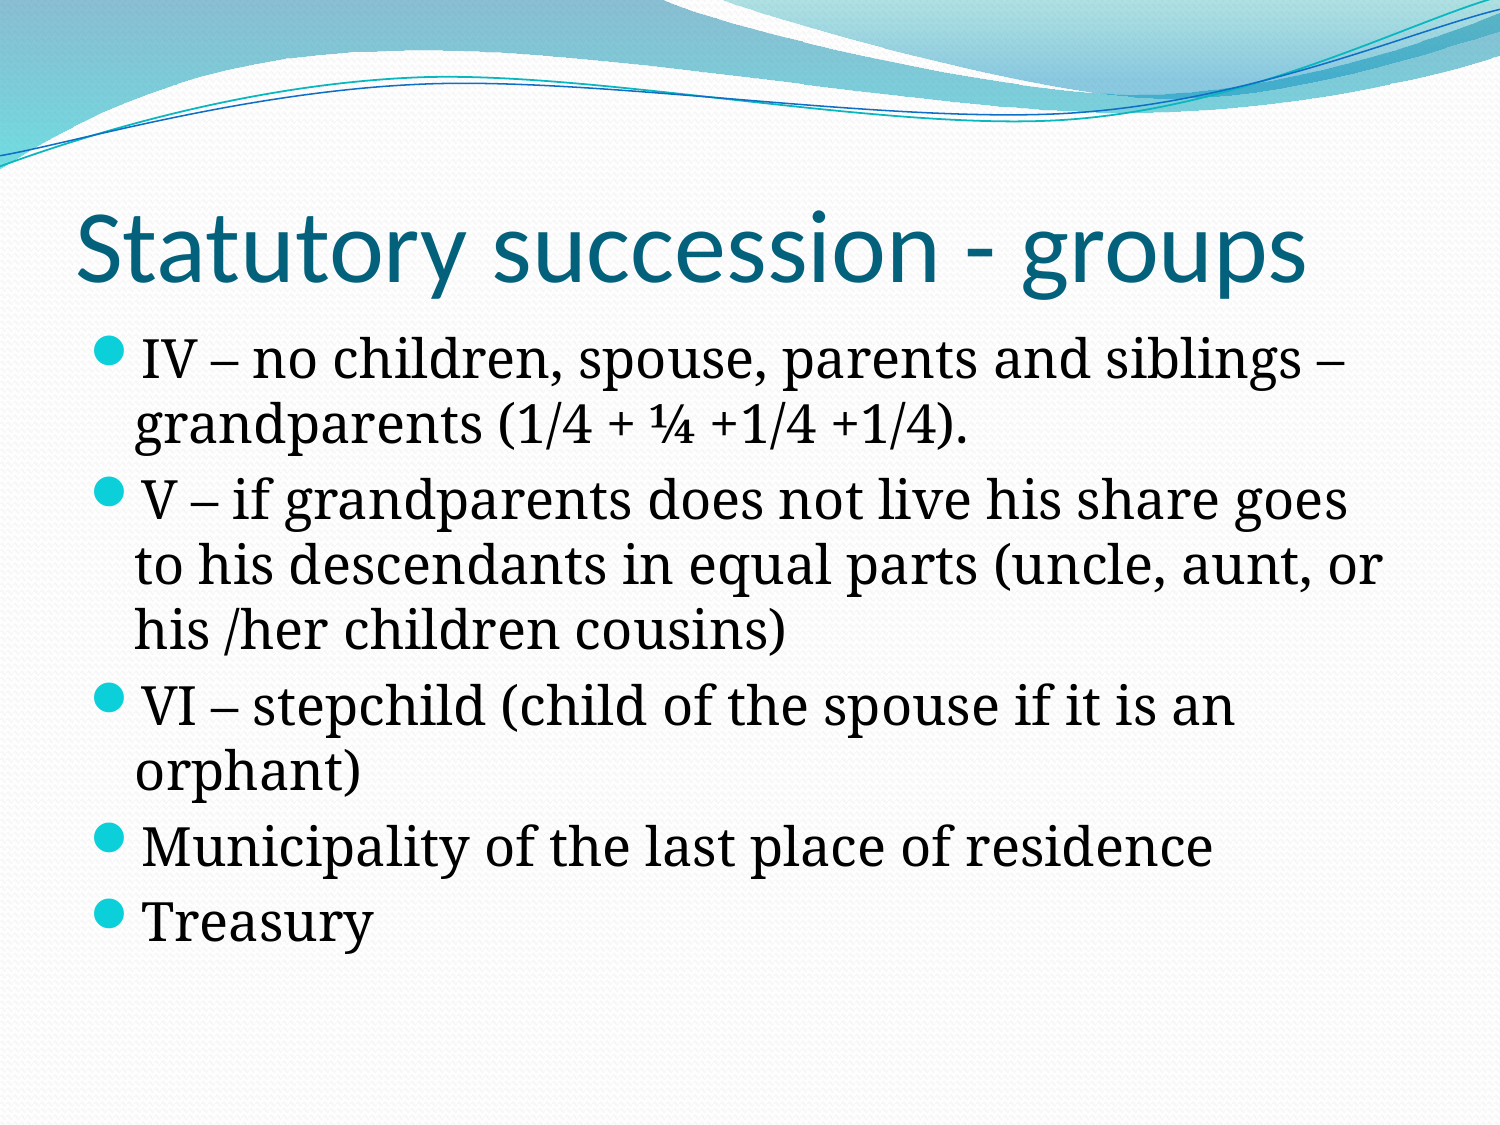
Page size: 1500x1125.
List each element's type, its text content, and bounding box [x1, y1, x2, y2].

list IV – no children, spouse, parents and siblings – grandparents (1/4 + ¼ +1/4 +1/4). V – if grandparents does not live his share goes to his descendants in equal parts (uncle, aunt, or his /her children cousins) VI – stepchild (child of the spouse if it is an orphant) Municipality of the last place of residence Treasury [75, 317, 1425, 1038]
title Statutory succession - groups [75, 115, 1425, 303]
